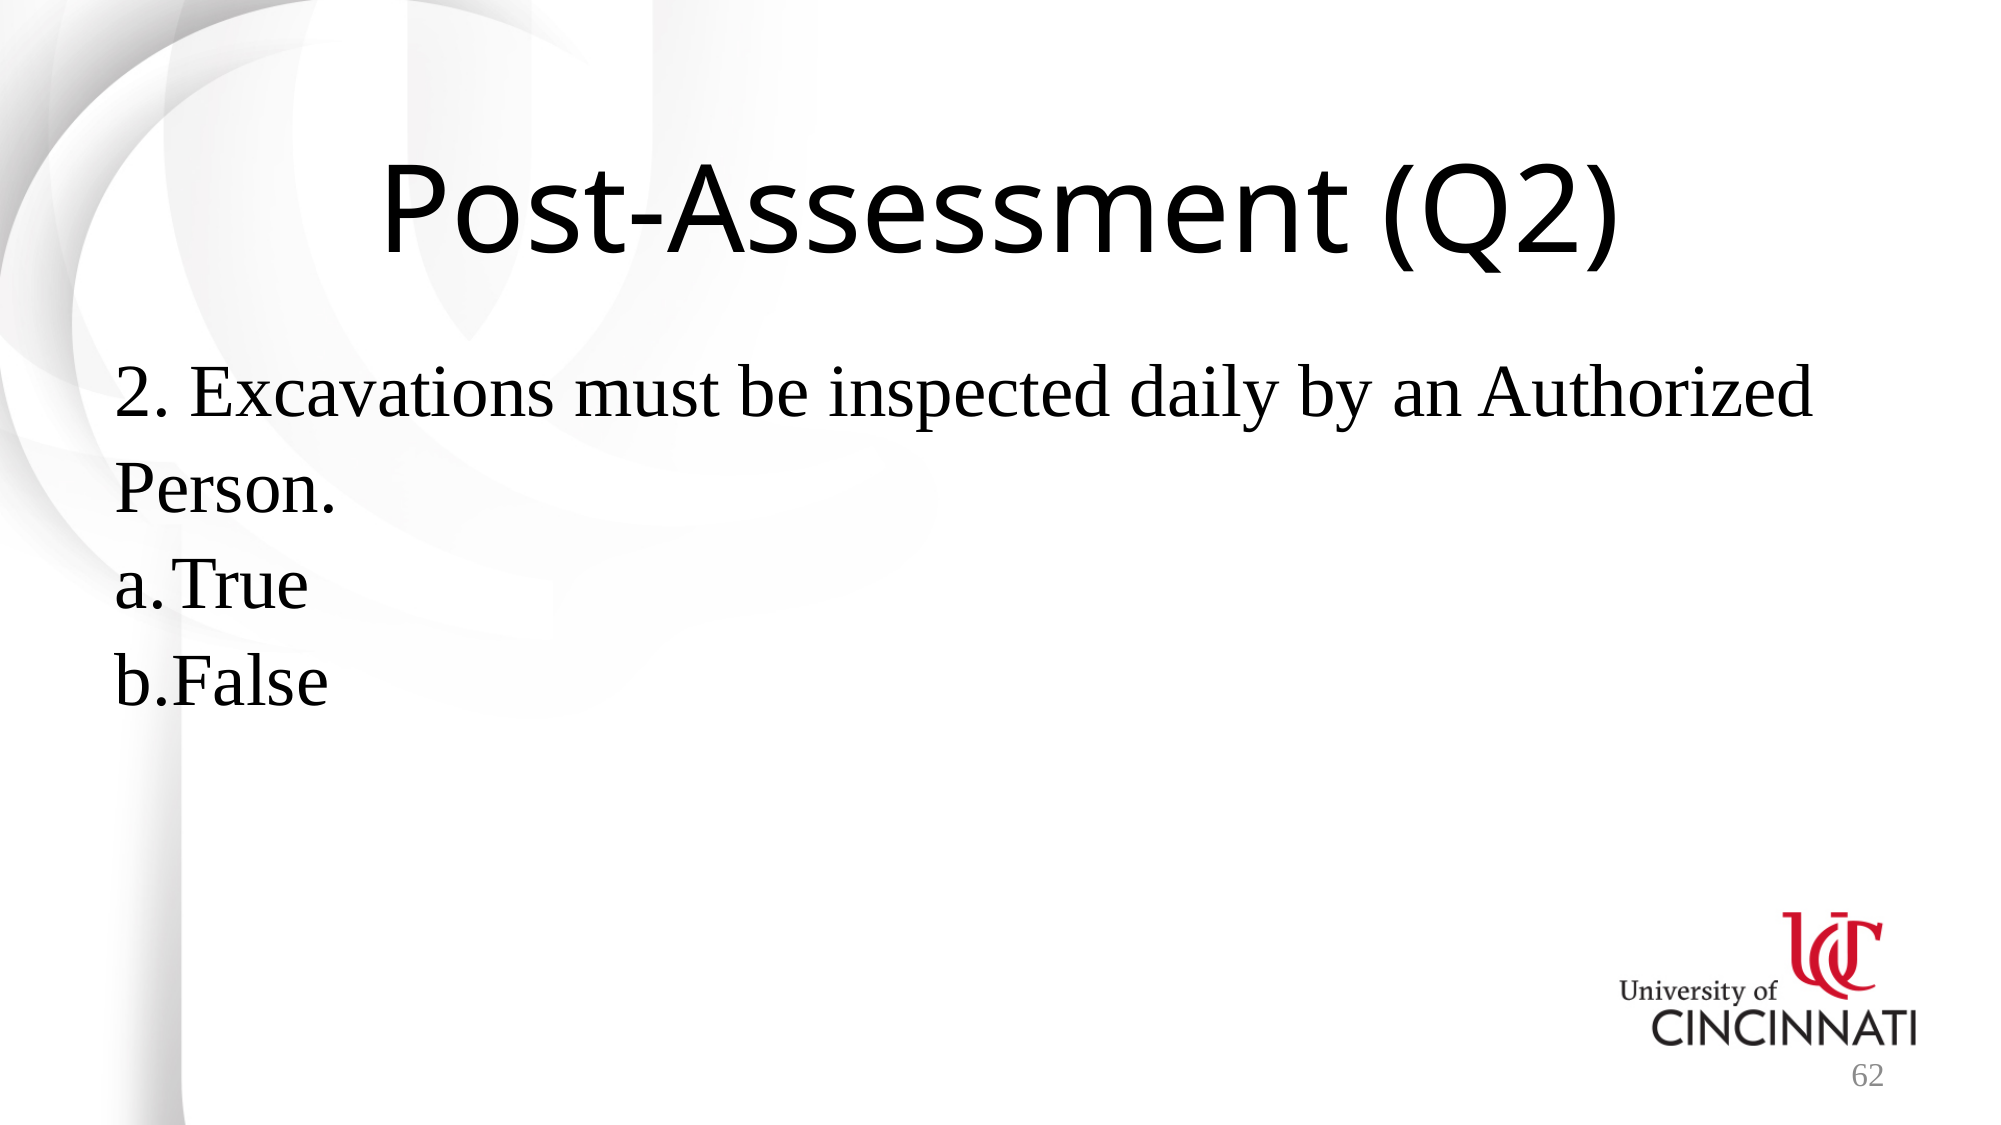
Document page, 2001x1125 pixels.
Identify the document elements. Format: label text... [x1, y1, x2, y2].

list 2. Excavations must be inspected daily by an Authorized Person. True False [99, 327, 1900, 882]
picture [0, 0, 2001, 1125]
title Post-Assessment (Q2) [99, 110, 1900, 298]
slide_number 62 [1433, 1042, 1900, 1103]
